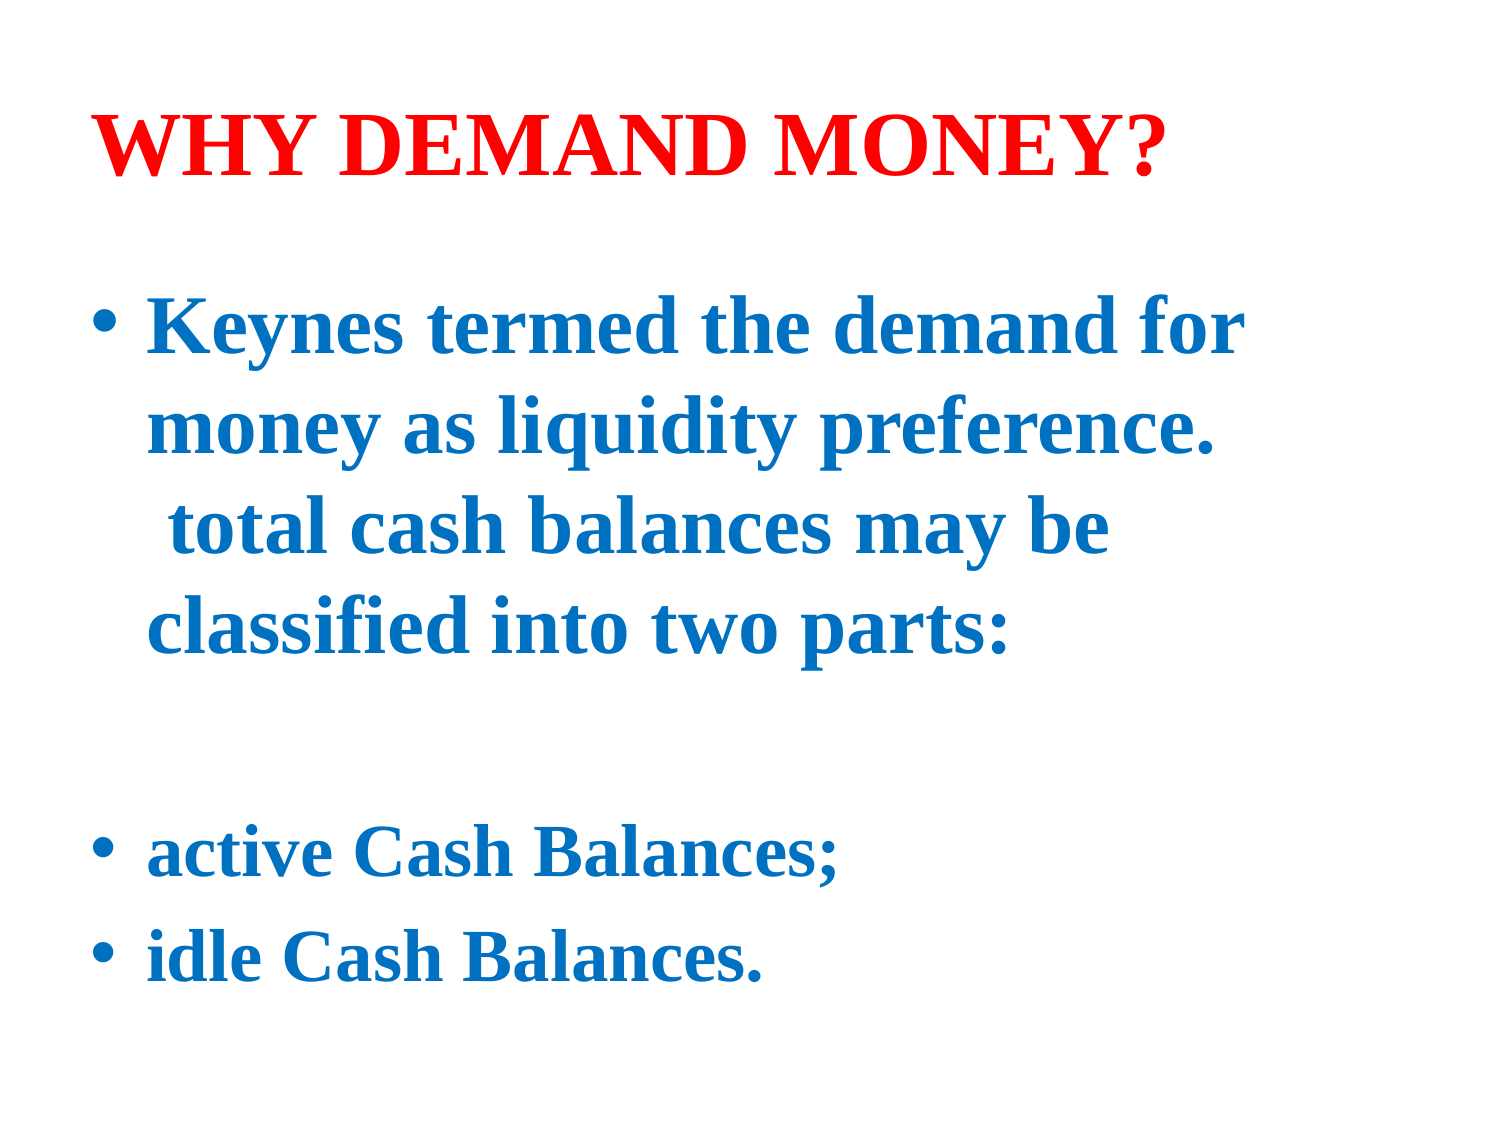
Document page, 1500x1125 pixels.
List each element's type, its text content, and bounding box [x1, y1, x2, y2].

title WHY DEMAND MONEY? [75, 45, 1425, 233]
list Keynes termed the demand for money as liquidity preference. total cash balances may be classified into two parts: active Cash Balances; idle Cash Balances. [75, 262, 1425, 1005]
